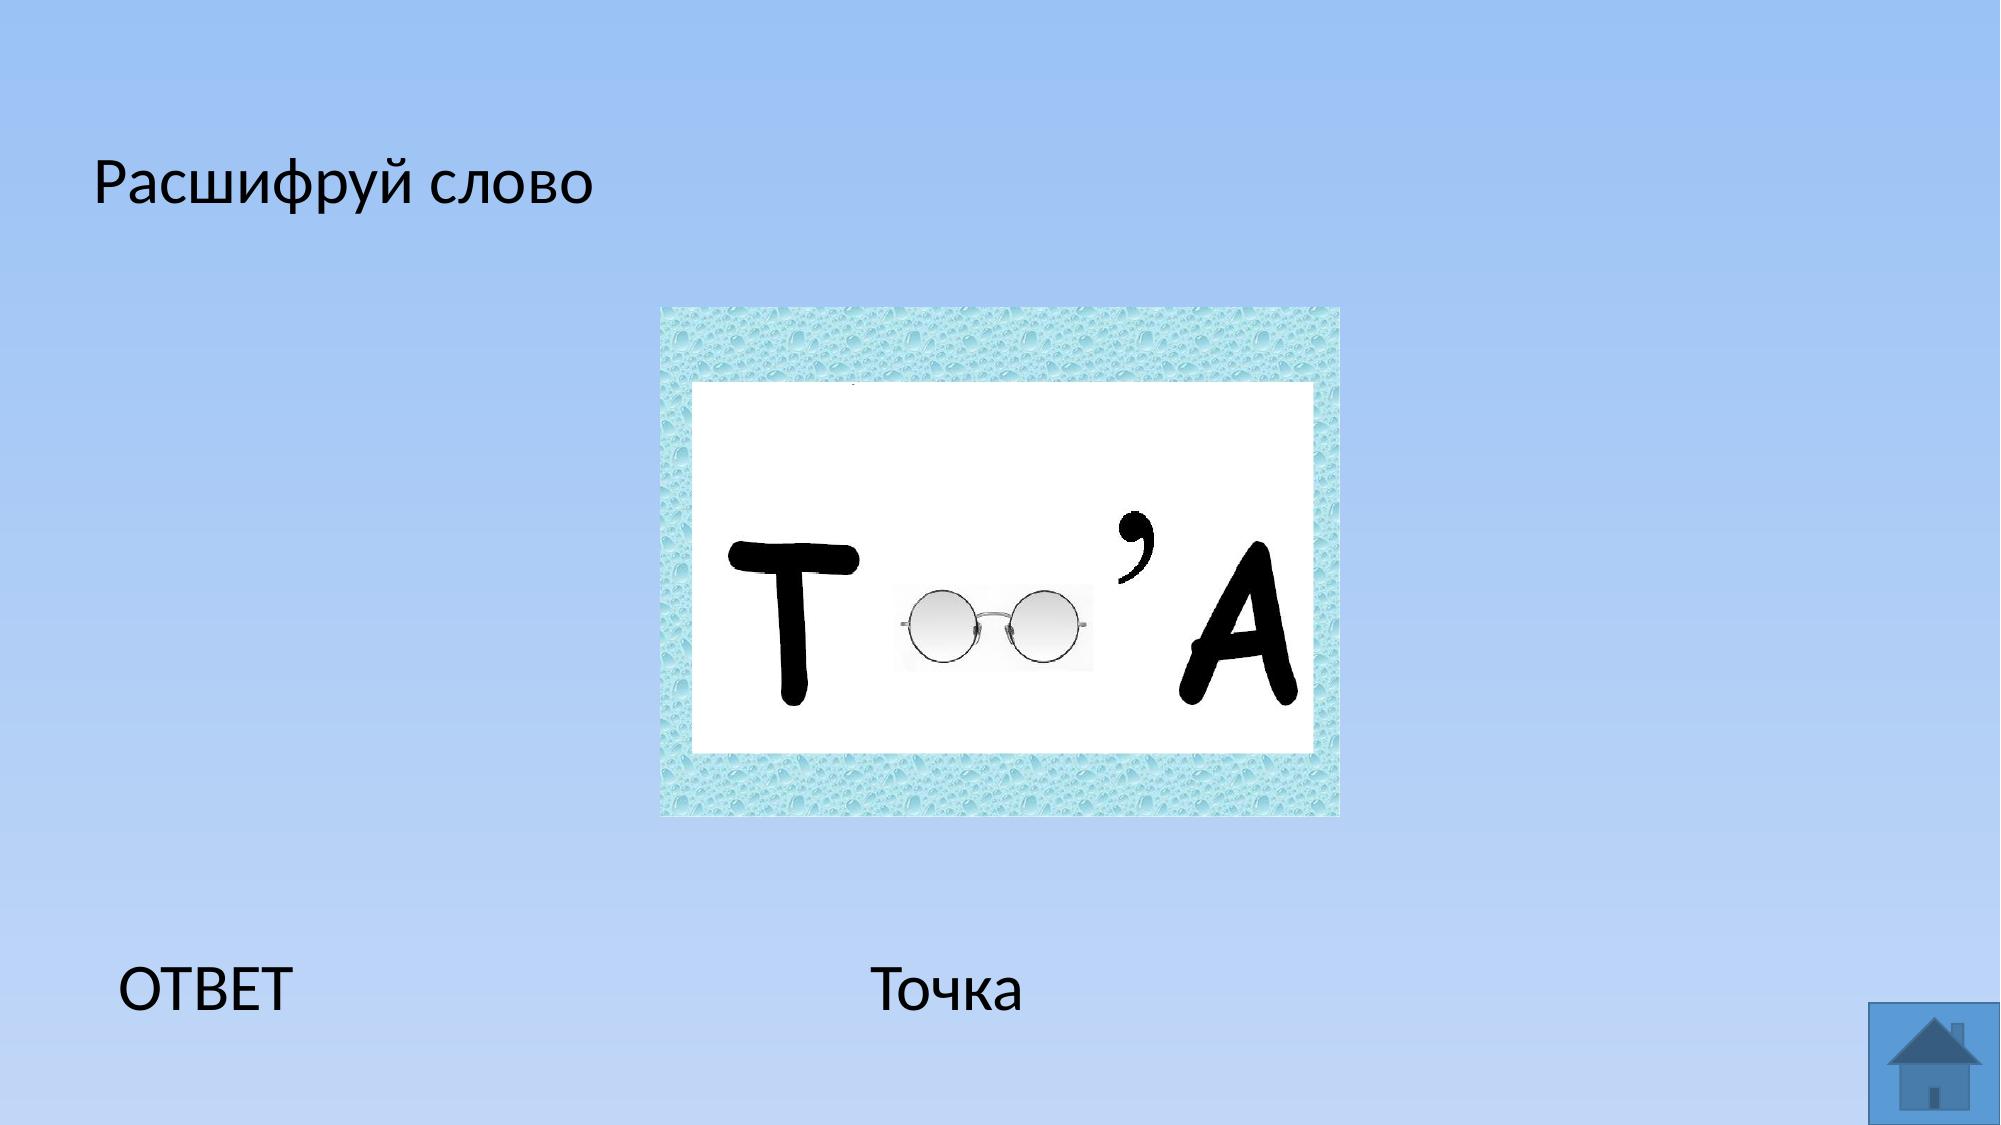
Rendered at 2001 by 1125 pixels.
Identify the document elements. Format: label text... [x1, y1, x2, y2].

picture [660, 307, 1340, 817]
text_box [1868, 1002, 2000, 1125]
text_box ОТВЕТ [103, 936, 352, 1031]
text_box Расшифруй слово [78, 129, 856, 225]
text_box Точка [855, 936, 1633, 1031]
